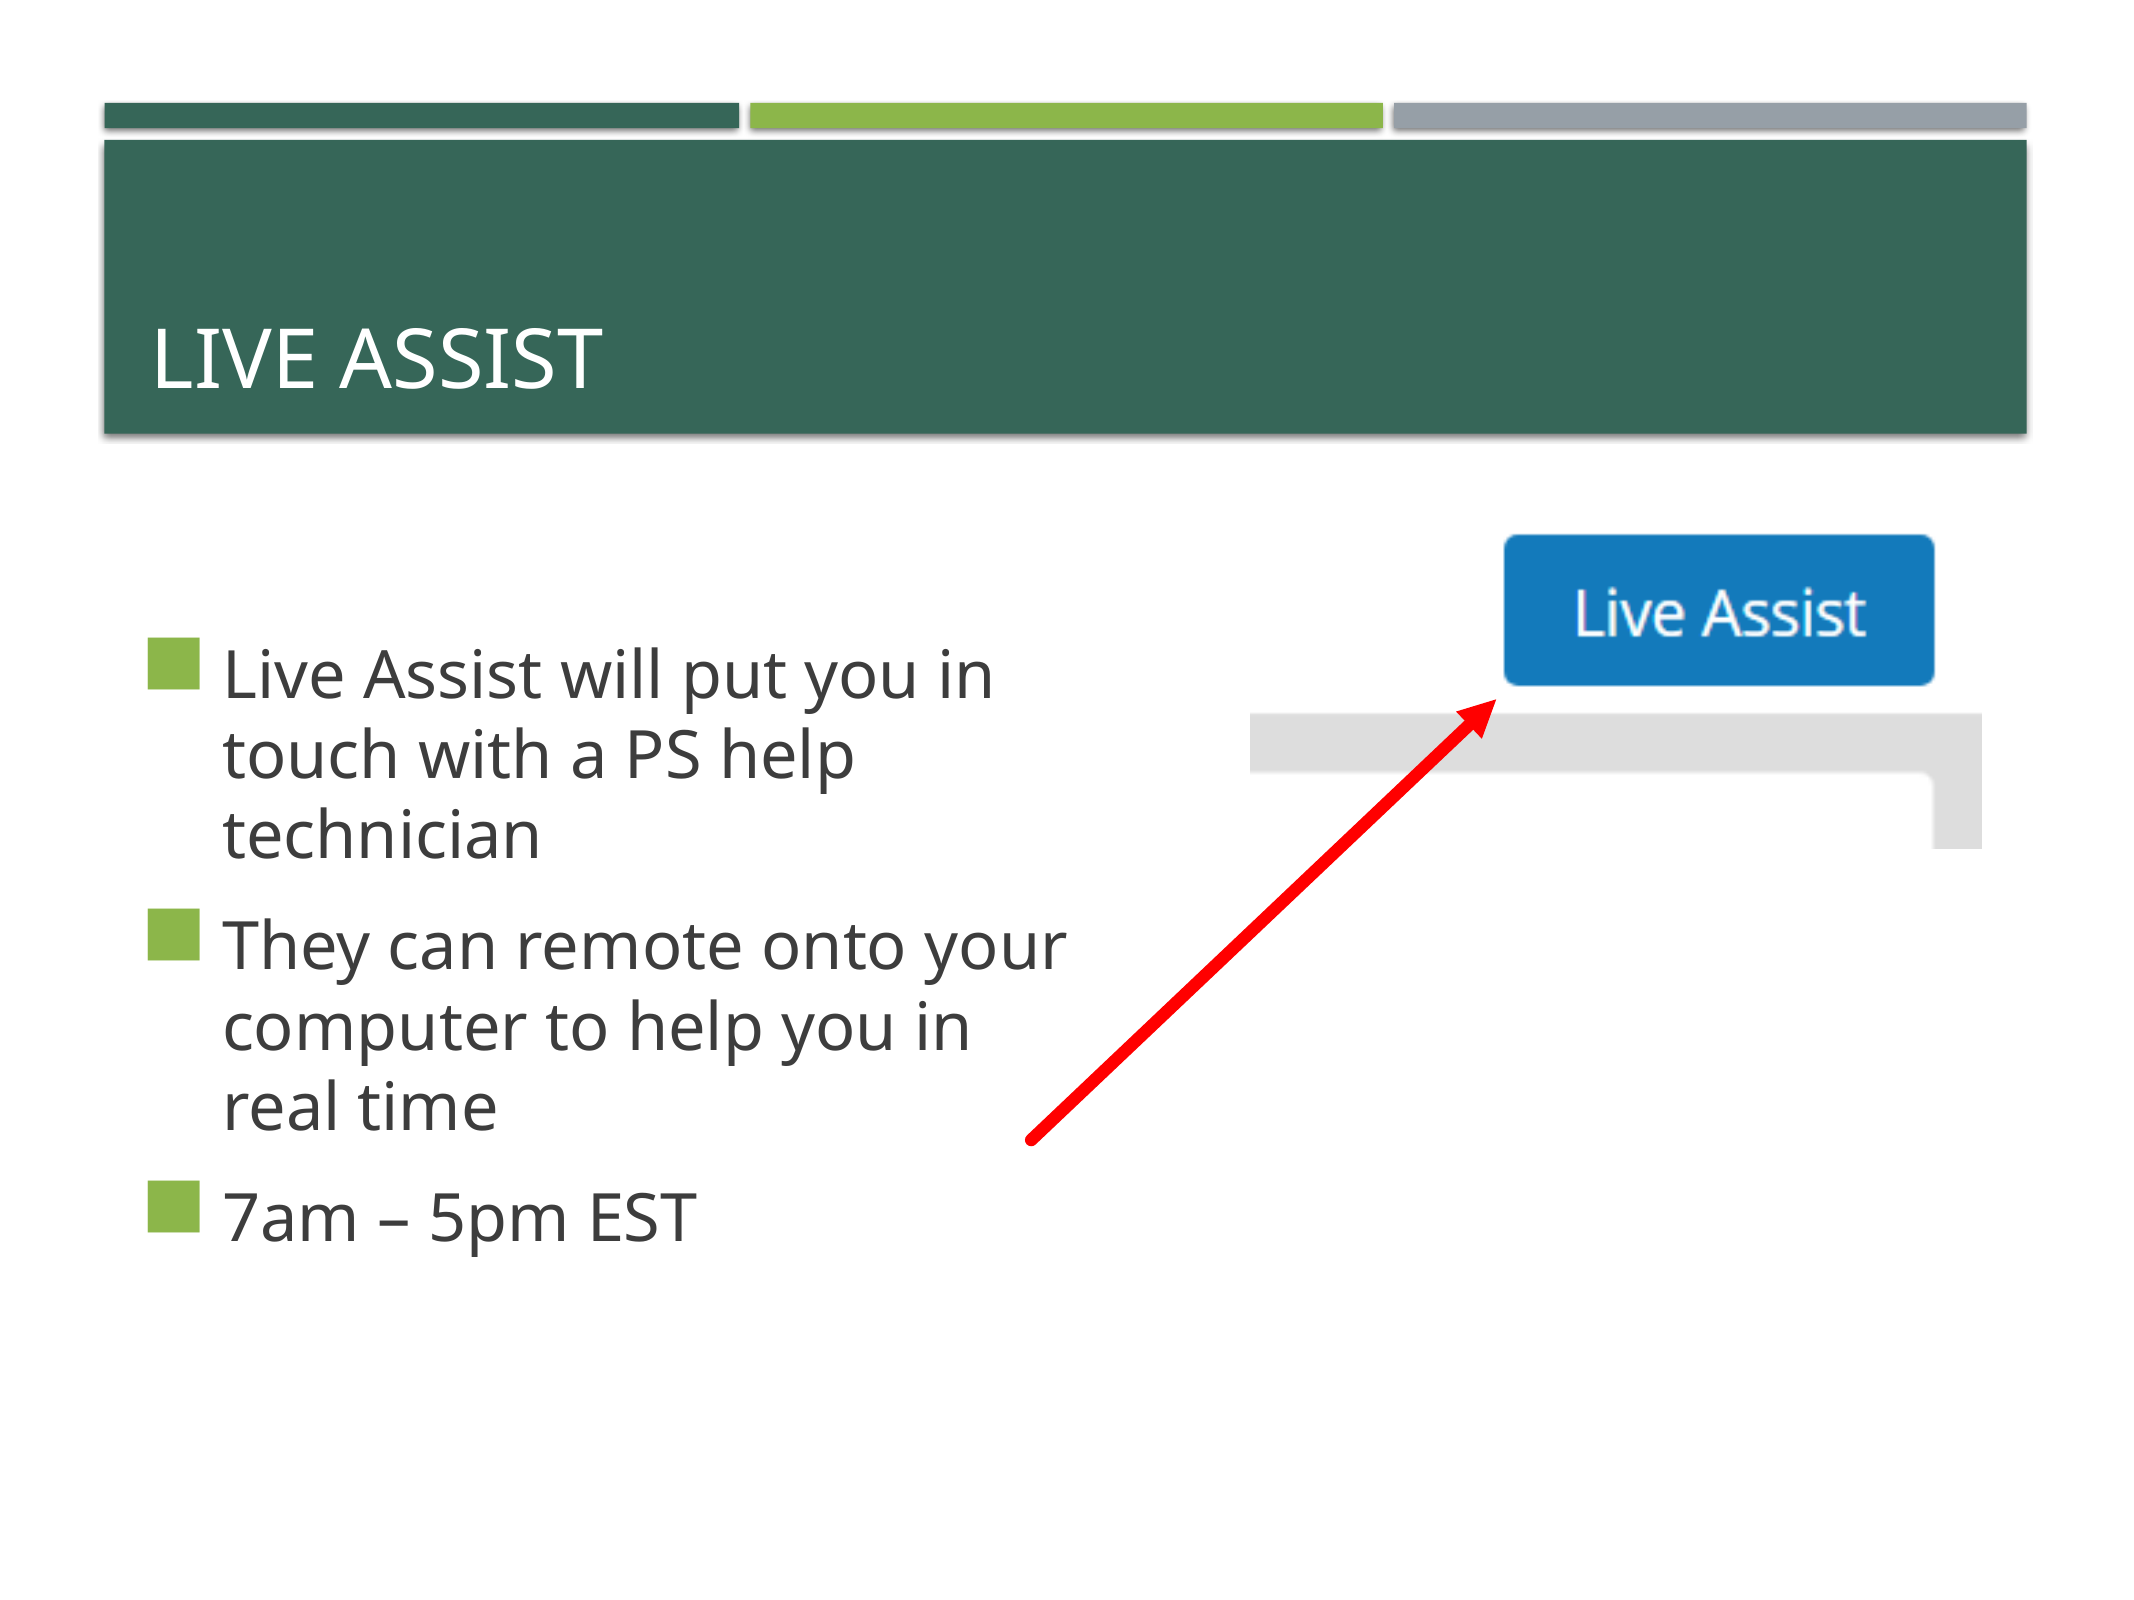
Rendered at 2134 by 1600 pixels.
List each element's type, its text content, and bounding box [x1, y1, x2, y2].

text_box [1030, 698, 1497, 1141]
picture [1249, 519, 1983, 850]
title Live Assist [135, 160, 2000, 414]
list Live Assist will put you in touch with a PS help technician They can remote onto your computer to help you in real time 7am – 5pm EST [135, 519, 1097, 1367]
